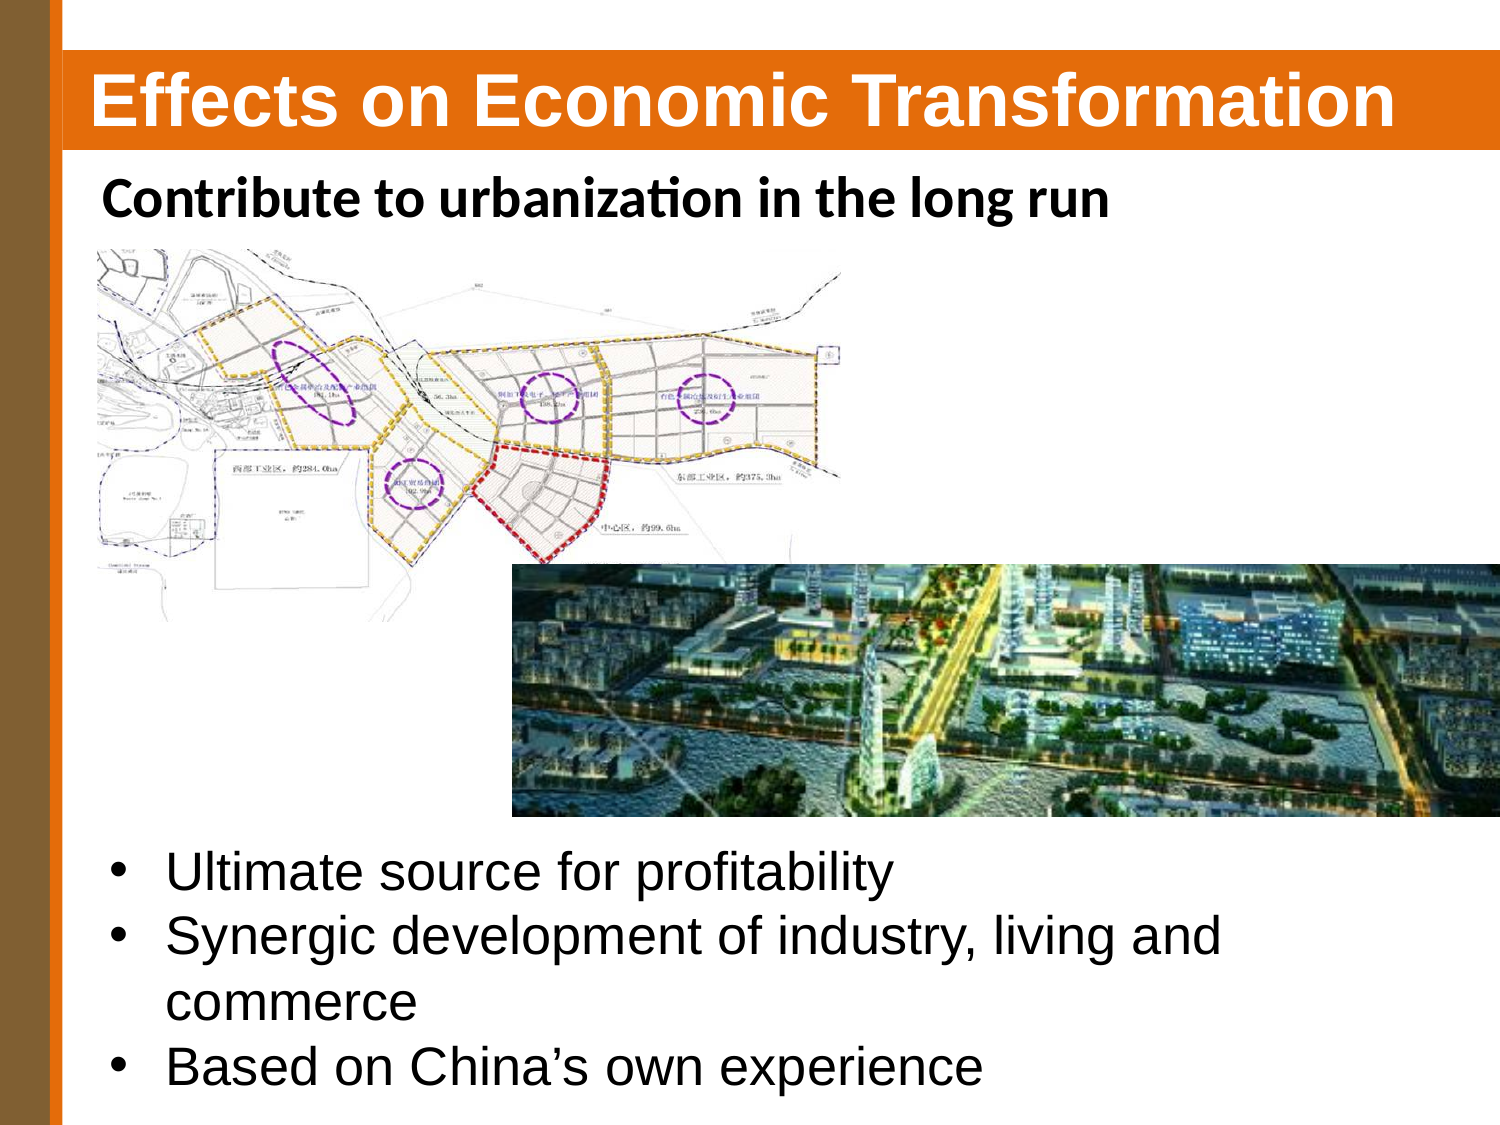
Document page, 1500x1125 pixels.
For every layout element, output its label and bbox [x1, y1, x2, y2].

text_box [0, 0, 1500, 1125]
picture [97, 249, 1500, 817]
